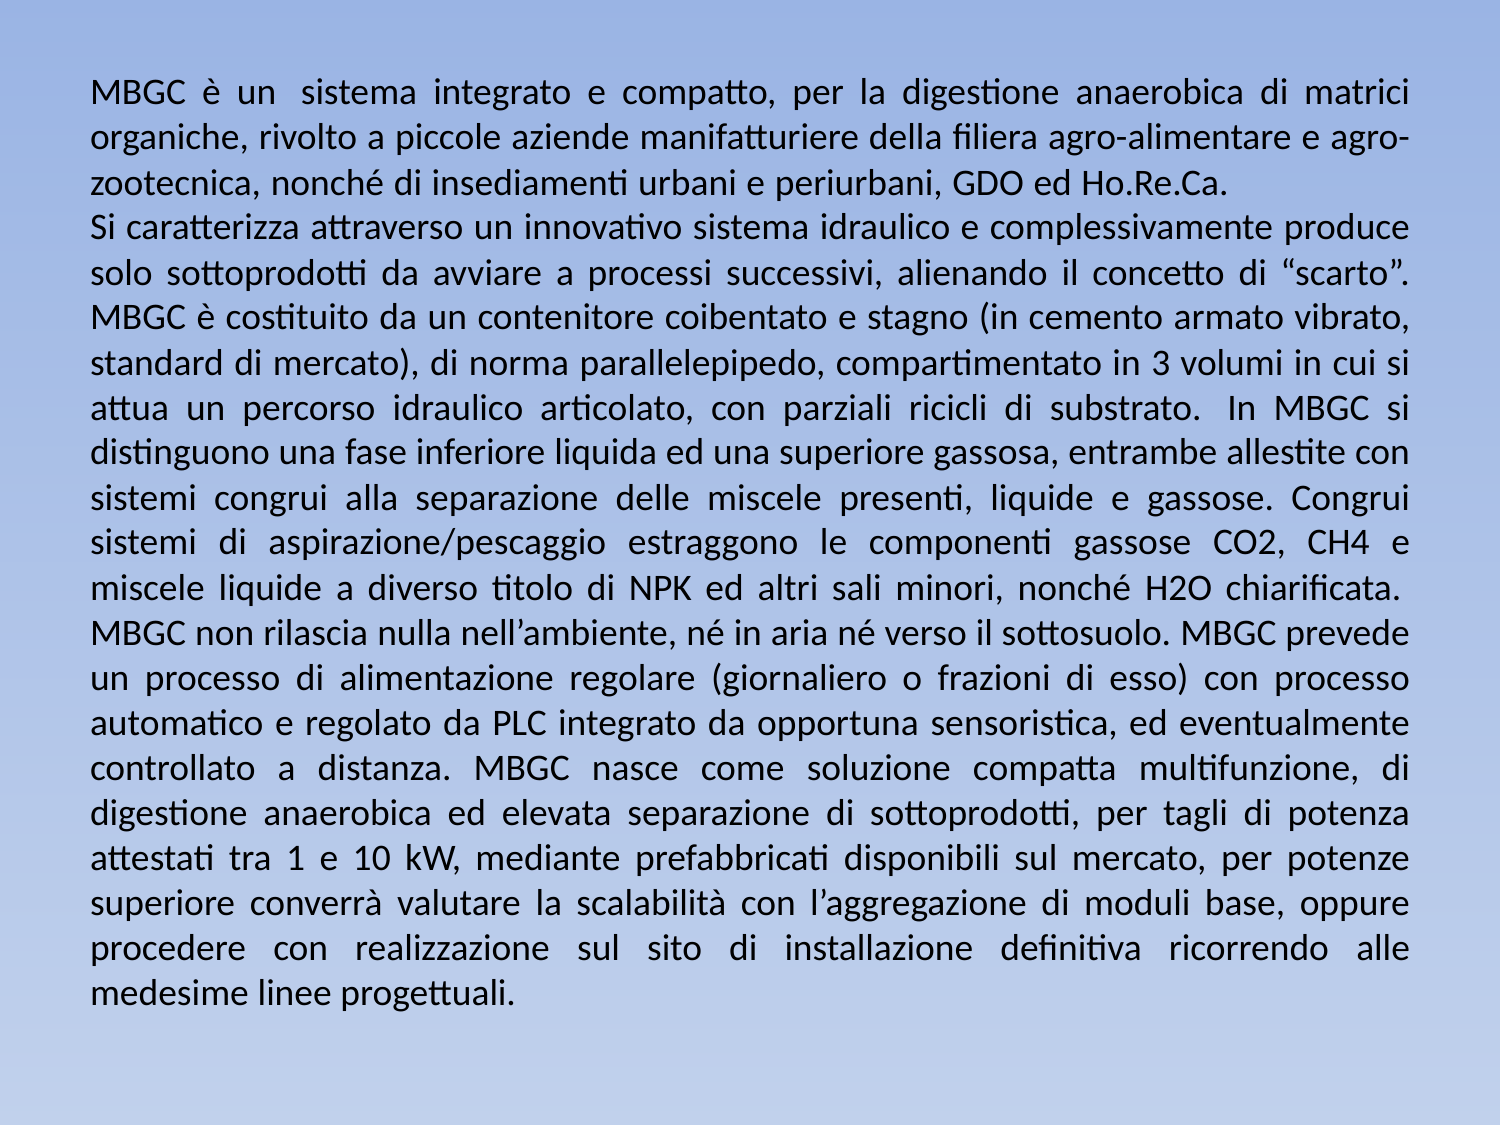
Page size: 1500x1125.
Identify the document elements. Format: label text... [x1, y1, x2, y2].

title MBGC è un sistema integrato e compatto, per la digestione anaerobica di matrici organiche, rivolto a piccole aziende manifatturiere della filiera agro-alimentare e agro-zootecnica, nonché di insediamenti urbani e periurbani, GDO ed Ho.Re.Ca. Si caratterizza attraverso un innovativo sistema idraulico e complessivamente produce solo sottoprodotti da avviare a processi successivi, alienando il concetto di “scarto”. MBGC è costituito da un contenitore coibentato e stagno (in cemento armato vibrato, standard di mercato), di norma parallelepipedo, compartimentato in 3 volumi in cui si attua un percorso idraulico articolato, con parziali ricicli di substrato. In MBGC si distinguono una fase inferiore liquida ed una superiore gassosa, entrambe allestite con sistemi congrui alla separazione delle miscele presenti, liquide e gassose. Congrui sistemi di aspirazione/pescaggio estraggono le componenti gassose CO2, CH4 e miscele liquide a diverso titolo di NPK ed altri sali minori, nonché H2O chiarificata. MBGC non rilascia nulla nell’ambiente, né in aria né verso il sottosuolo. MBGC prevede un processo di alimentazione regolare (giornaliero o frazioni di esso) con processo automatico e regolato da PLC integrato da opportuna sensoristica, ed eventualmente controllato a distanza. MBGC nasce come soluzione compatta multifunzione, di digestione anaerobica ed elevata separazione di sottoprodotti, per tagli di potenza attestati tra 1 e 10 kW, mediante prefabbricati disponibili sul mercato, per potenze superiore converrà valutare la scalabilità con l’aggregazione di moduli base, oppure procedere con realizzazione sul sito di installazione definitiva ricorrendo alle medesime linee progettuali. [74, 44, 1426, 1036]
